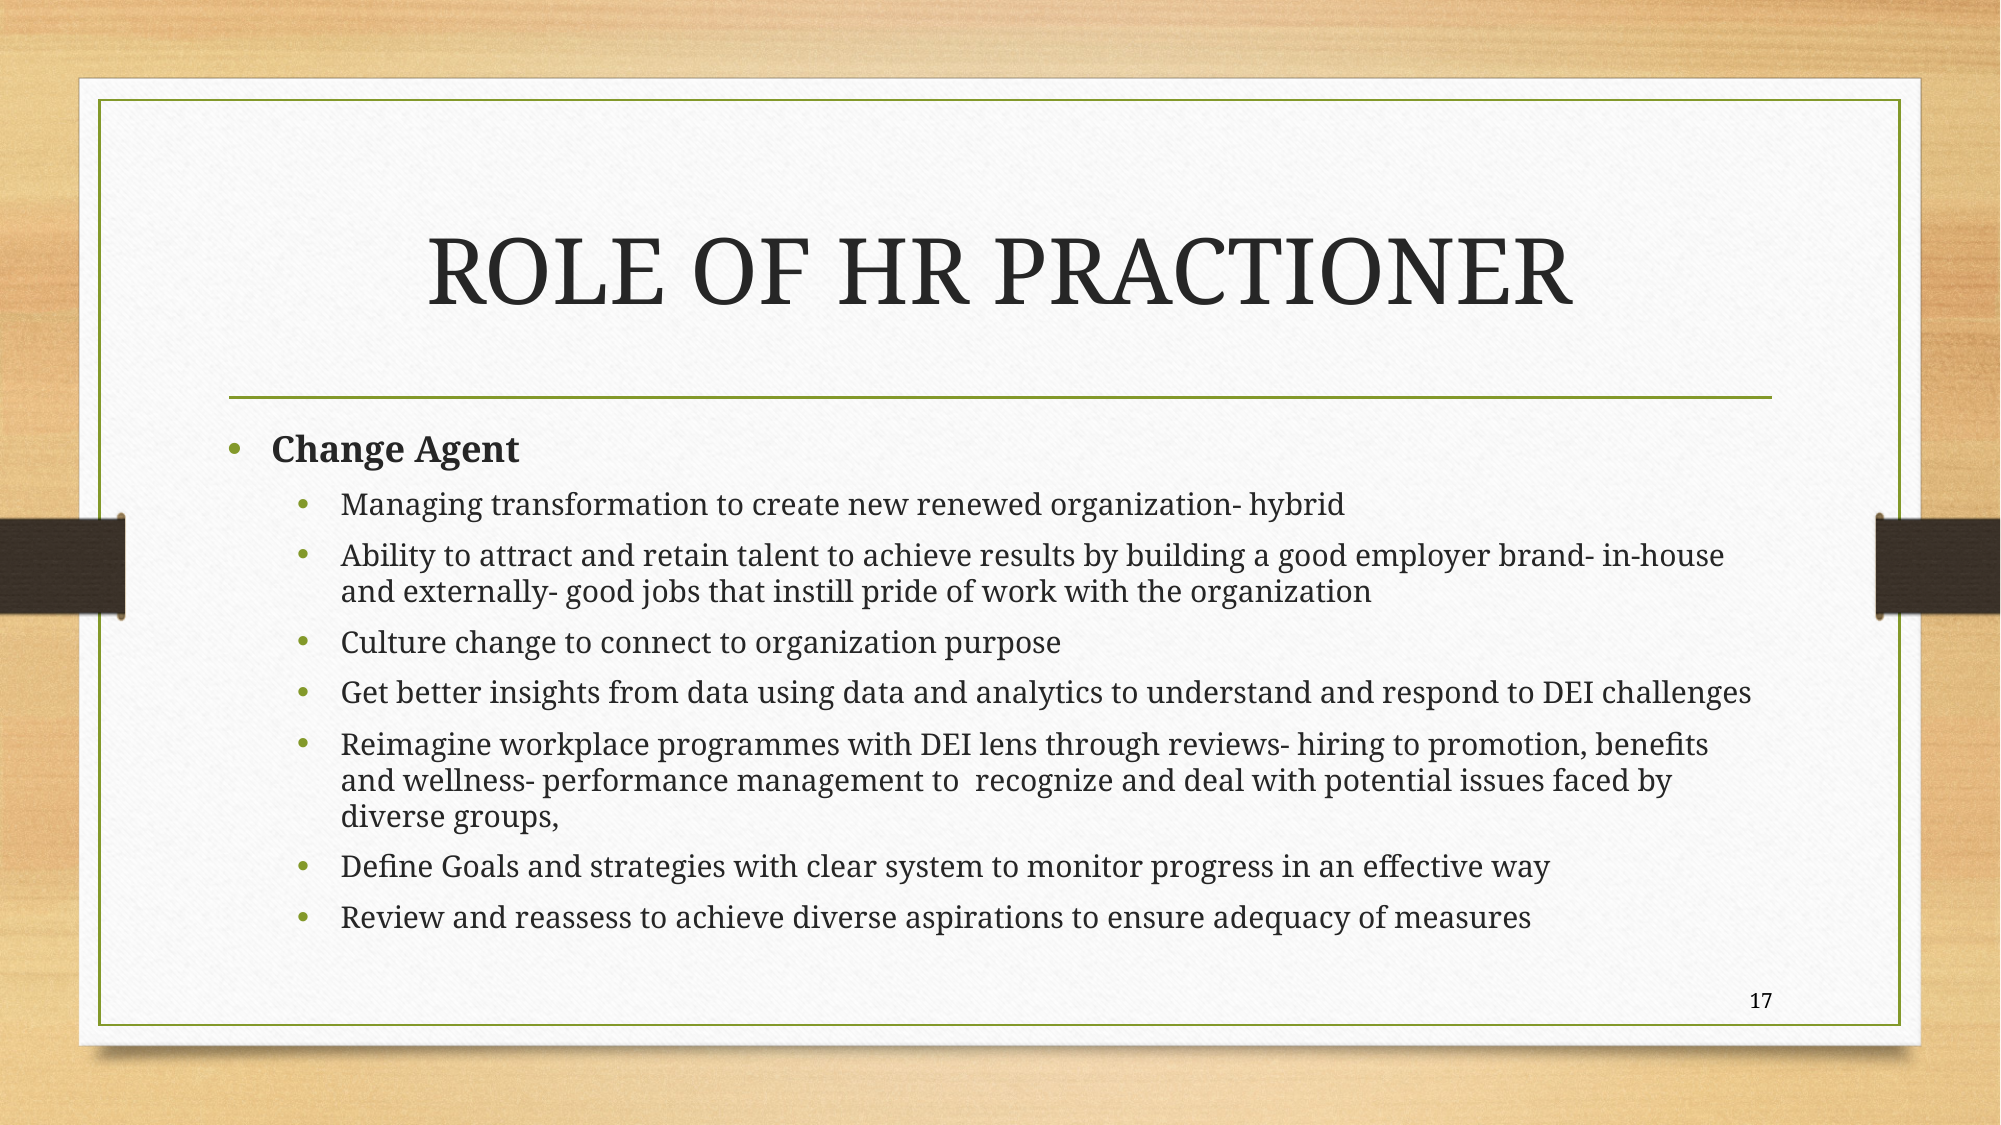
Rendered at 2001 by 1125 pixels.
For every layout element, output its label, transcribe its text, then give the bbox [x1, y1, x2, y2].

list Change Agent Managing transformation to create new renewed organization- hybrid Ability to attract and retain talent to achieve results by building a good employer brand- in-house and externally- good jobs that instill pride of work with the organization Culture change to connect to organization purpose Get better insights from data using data and analytics to understand and respond to DEI challenges Reimagine workplace programmes with DEI lens through reviews- hiring to promotion, benefits and wellness- performance management to recognize and deal with potential issues faced by diverse groups, Define Goals and strategies with clear system to monitor progress in an effective way Review and reassess to achieve diverse aspirations to ensure adequacy of measures [212, 419, 1788, 964]
title ROLE OF HR PRACTIONER [212, 161, 1788, 375]
slide_number 17 [1698, 979, 1788, 1025]
picture [0, 0, 2001, 1125]
